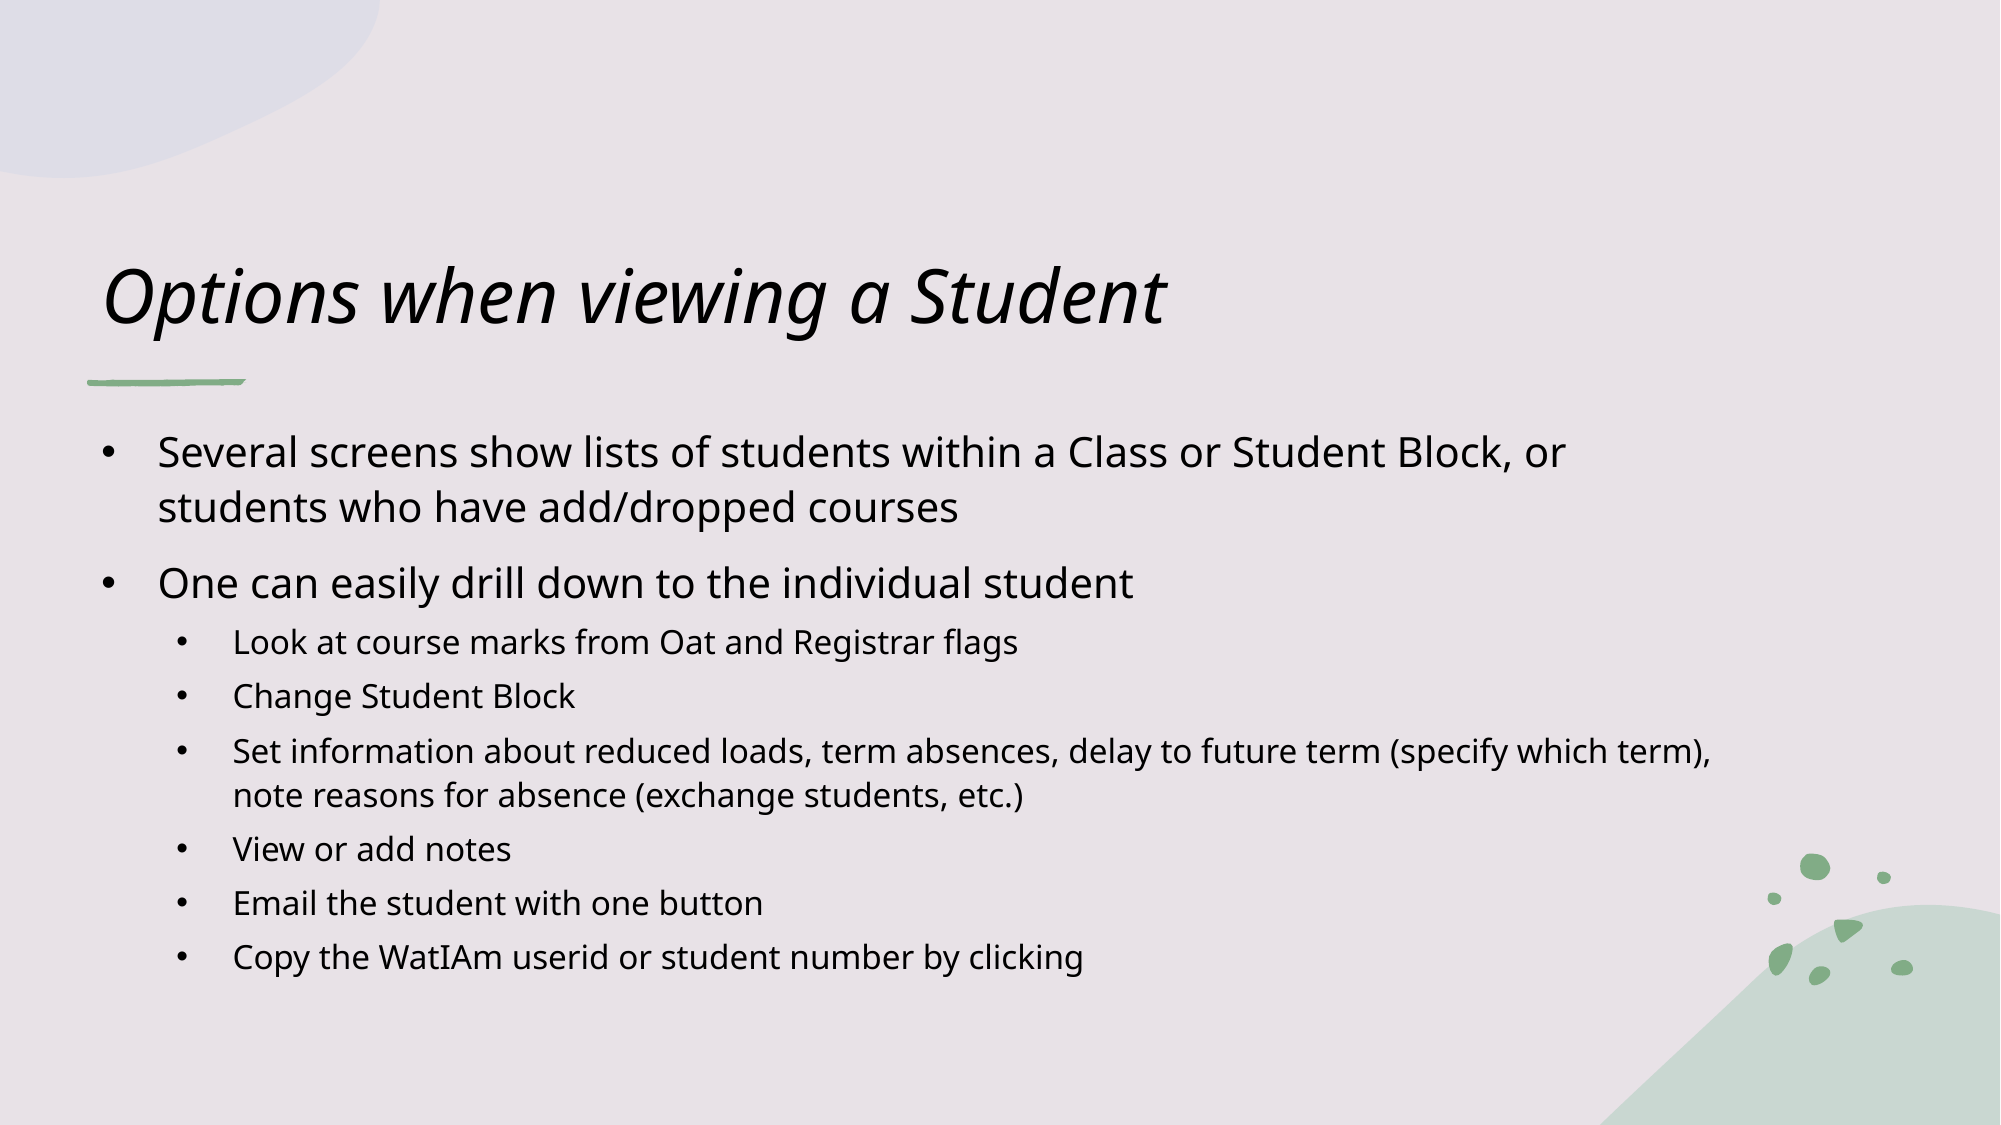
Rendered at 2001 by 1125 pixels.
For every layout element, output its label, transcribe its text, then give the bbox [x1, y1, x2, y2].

list Several screens show lists of students within a Class or Student Block, or students who have add/dropped courses One can easily drill down to the individual student Look at course marks from Oat and Registrar flags Change Student Block Set information about reduced loads, term absences, delay to future term (specify which term), note reasons for absence (exchange students, etc.) View or add notes Email the student with one button Copy the WatIAm userid or student number by clicking [86, 413, 1740, 996]
title Options when viewing a Student [86, 129, 1740, 347]
